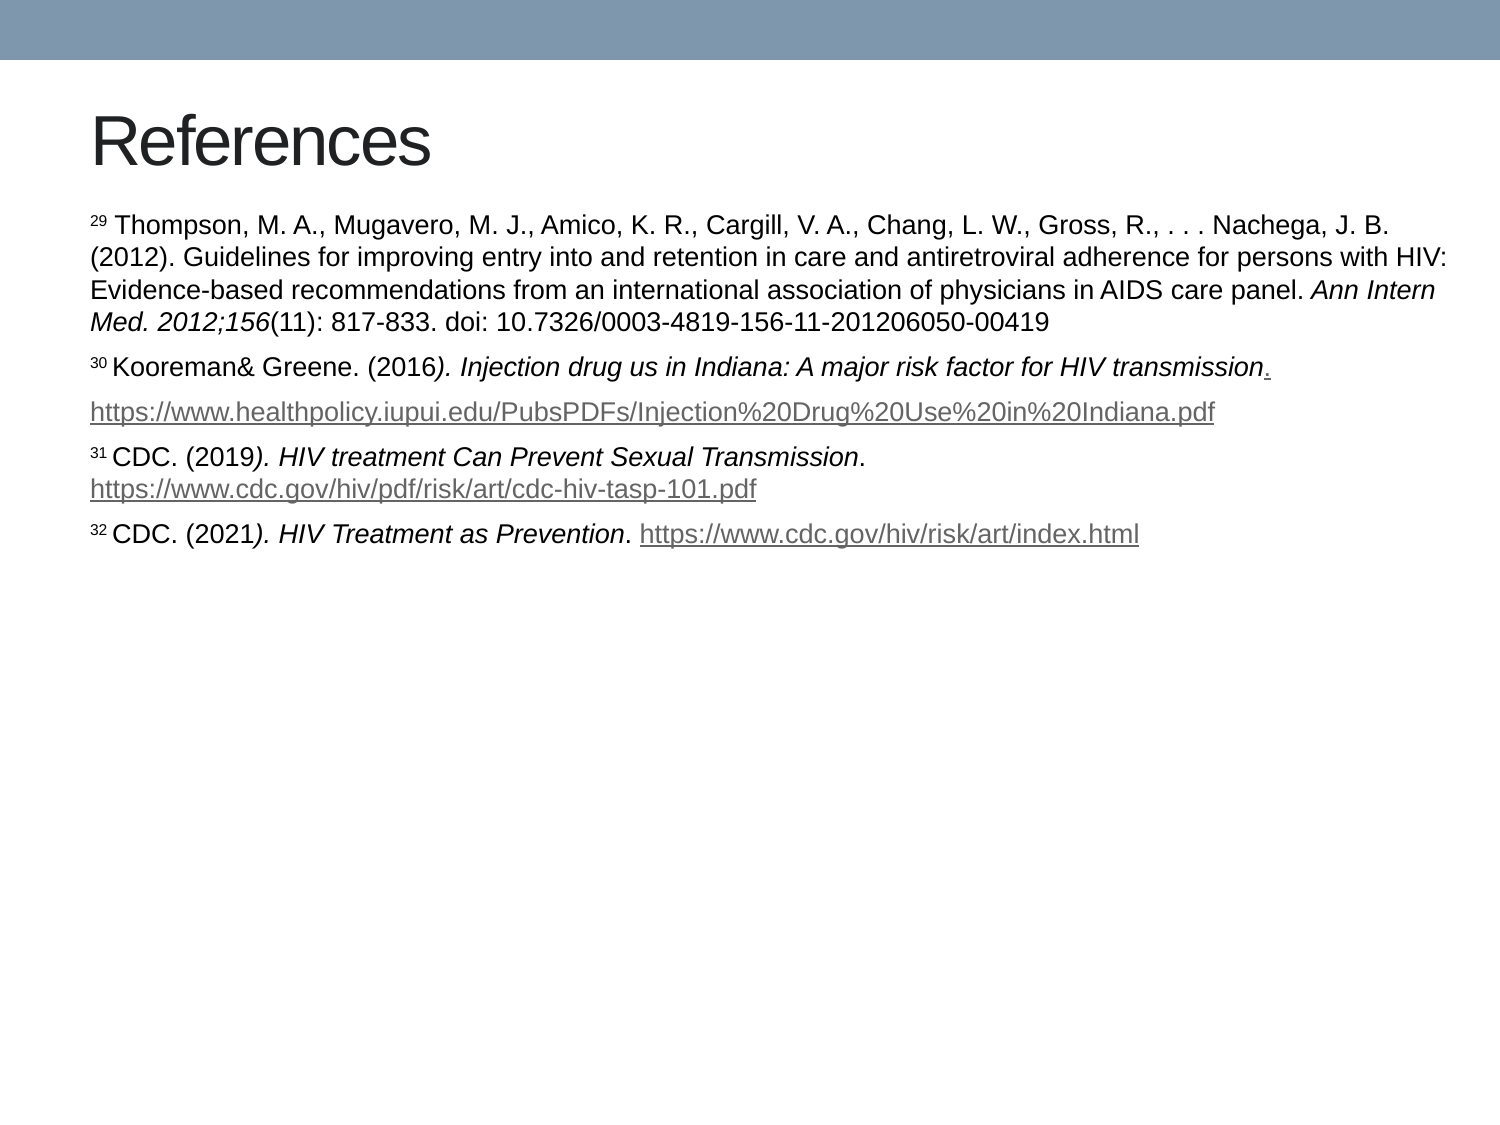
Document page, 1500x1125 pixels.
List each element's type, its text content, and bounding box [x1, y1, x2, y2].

title References [75, 87, 1263, 188]
list 29 Thompson, M. A., Mugavero, M. J., Amico, K. R., Cargill, V. A., Chang, L. W., Gross, R., . . . Nachega, J. B. (2012). Guidelines for improving entry into and retention in care and antiretroviral adherence for persons with HIV: Evidence-based recommendations from an international association of physicians in AIDS care panel. Ann Intern Med. 2012;156(11): 817-833. doi: 10.7326/0003-4819-156-11-201206050-00419 30 Kooreman& Greene. (2016). Injection drug us in Indiana: A major risk factor for HIV transmission. https://www.healthpolicy.iupui.edu/PubsPDFs/Injection%20Drug%20Use%20in%20Indiana.pdf 31 CDC. (2019). HIV treatment Can Prevent Sexual Transmission. https://www.cdc.gov/hiv/pdf/risk/art/cdc-hiv-tasp-101.pdf 32 CDC. (2021). HIV Treatment as Prevention. https://www.cdc.gov/hiv/risk/art/index.html [75, 200, 1475, 1113]
